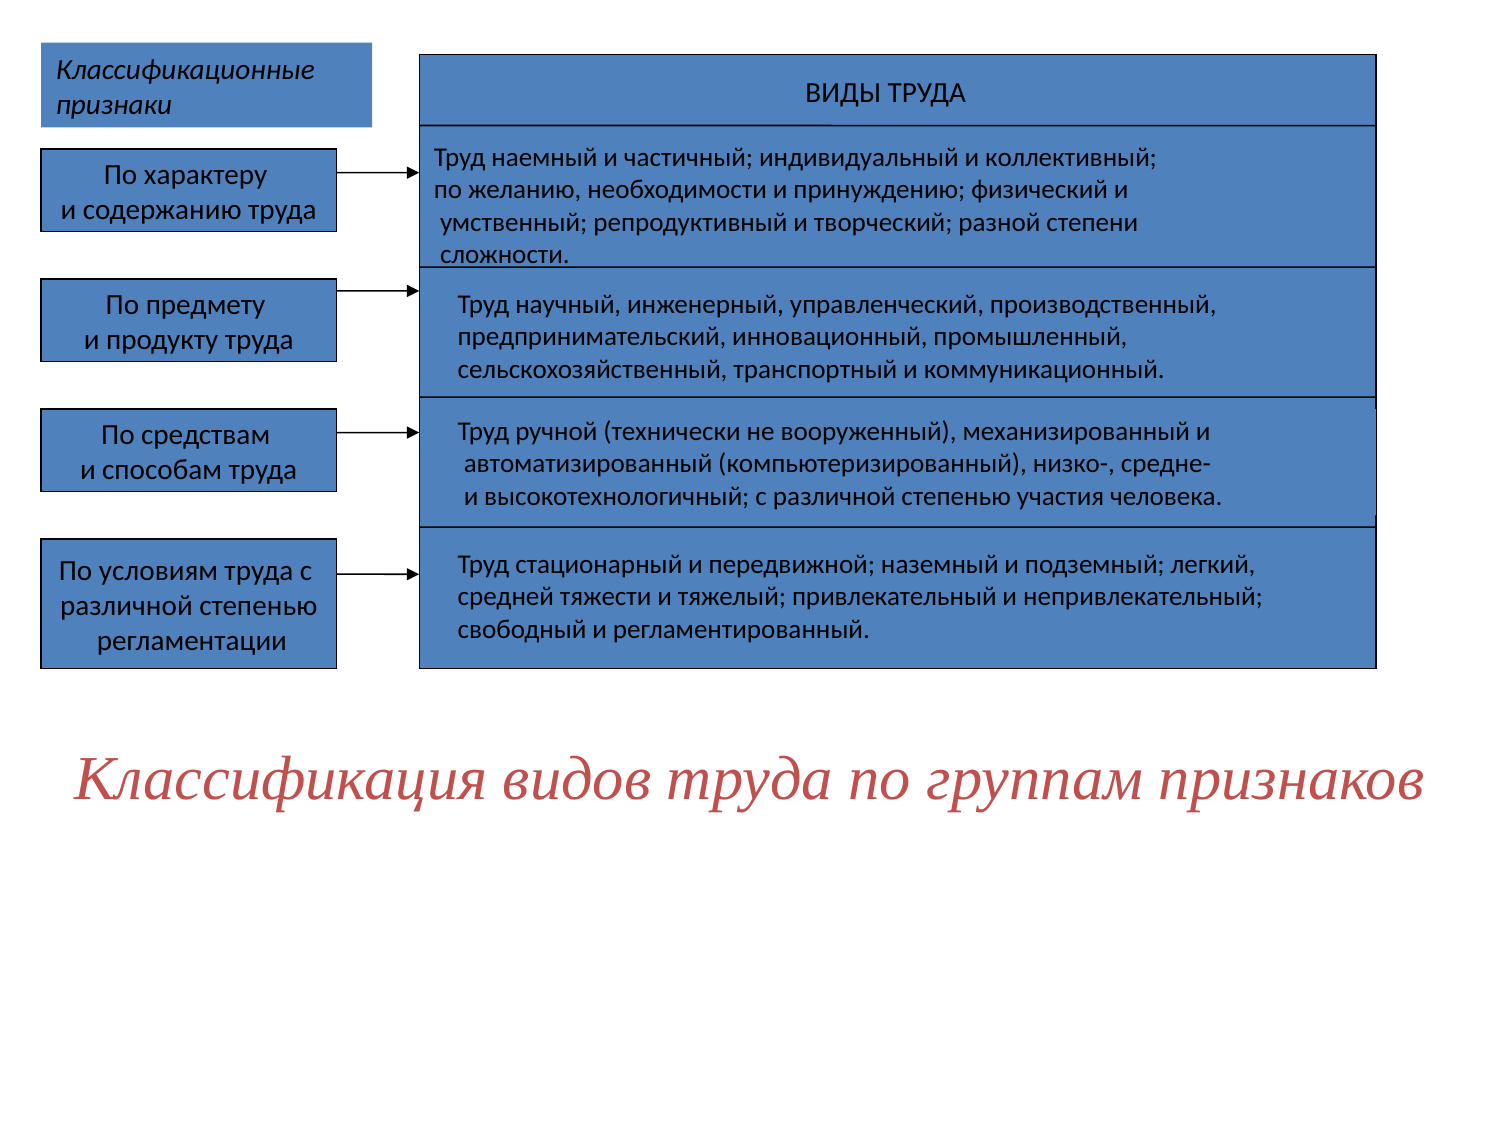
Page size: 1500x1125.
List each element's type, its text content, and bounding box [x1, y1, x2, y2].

text_box Классификационные признаки [41, 42, 373, 128]
text_box Труд ручной (технически не вооруженный), механизированный и автоматизированный (компьютеризированный), низко-, средне- и высокотехнологичный; с различной степенью участия человека. [442, 408, 1376, 516]
text_box Труд наемный и частичный; индивидуальный и коллективный; по желанию, необходимости и принуждению; физический и умственный; репродуктивный и творческий; разной степени сложности. [419, 528, 1376, 669]
text_box По характеру и содержанию труда [41, 148, 337, 232]
text_box Труд наемный и частичный; индивидуальный и коллективный; по желанию, необходимости и принуждению; физический и умственный; репродуктивный и творческий; разной степени сложности. [419, 398, 1376, 527]
text_box [336, 426, 419, 439]
text_box Труд наемный и частичный; индивидуальный и коллективный; по желанию, необходимости и принуждению; физический и умственный; репродуктивный и творческий; разной степени сложности. [419, 126, 1376, 267]
text_box По условиям труда с различной степенью регламентации [41, 538, 337, 669]
text_box [336, 284, 419, 298]
text_box [336, 166, 419, 179]
text_box Труд стационарный и передвижной; наземный и подземный; легкий, средней тяжести и тяжелый; привлекательный и непривлекательный; свободный и регламентированный. [442, 538, 1365, 651]
title Классификация видов труда по группам признаков [0, 680, 1500, 869]
text_box По предмету и продукту труда [41, 278, 337, 362]
text_box По средствам и способам труда [41, 408, 337, 492]
text_box ВИДЫ ТРУДА [631, 66, 1140, 116]
text_box Труд научный, инженерный, управленческий, производственный, предпринимательский, инновационный, промышленный, сельскохозяйственный, транспортный и коммуникационный. [442, 278, 1353, 392]
text_box Труд наемный и частичный; индивидуальный и коллективный; по желанию, необходимости и принуждению; физический и умственный; репродуктивный и творческий; разной степени сложности. [419, 54, 1376, 125]
text_box [336, 568, 419, 581]
text_box Труд наемный и частичный; индивидуальный и коллективный; по желанию, необходимости и принуждению; физический и умственный; репродуктивный и творческий; разной степени сложности. [419, 268, 1376, 397]
